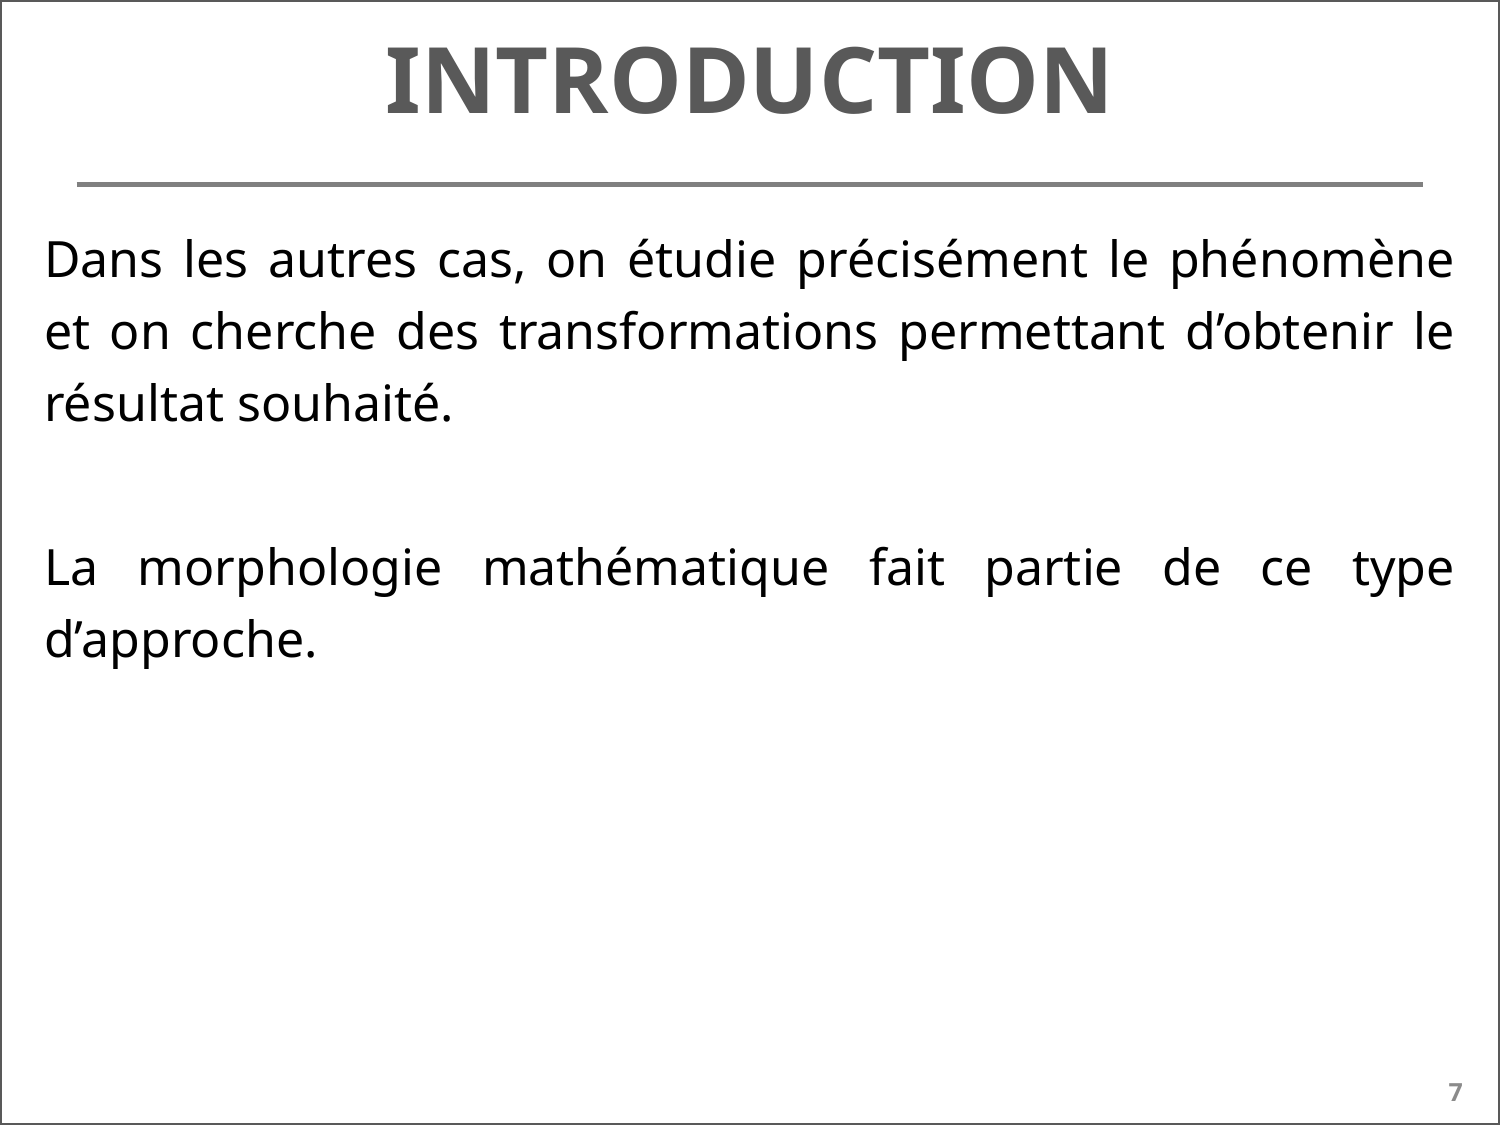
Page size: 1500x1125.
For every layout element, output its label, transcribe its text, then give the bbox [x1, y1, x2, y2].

title Introduction [75, 19, 1425, 173]
slide_number 7 [1128, 1070, 1478, 1119]
list Dans les autres cas, on étudie précisément le phénomène et on cherche des transformations permettant d’obtenir le résultat souhaité. La morphologie mathématique fait partie de ce type d’approche. [29, 208, 1471, 1059]
